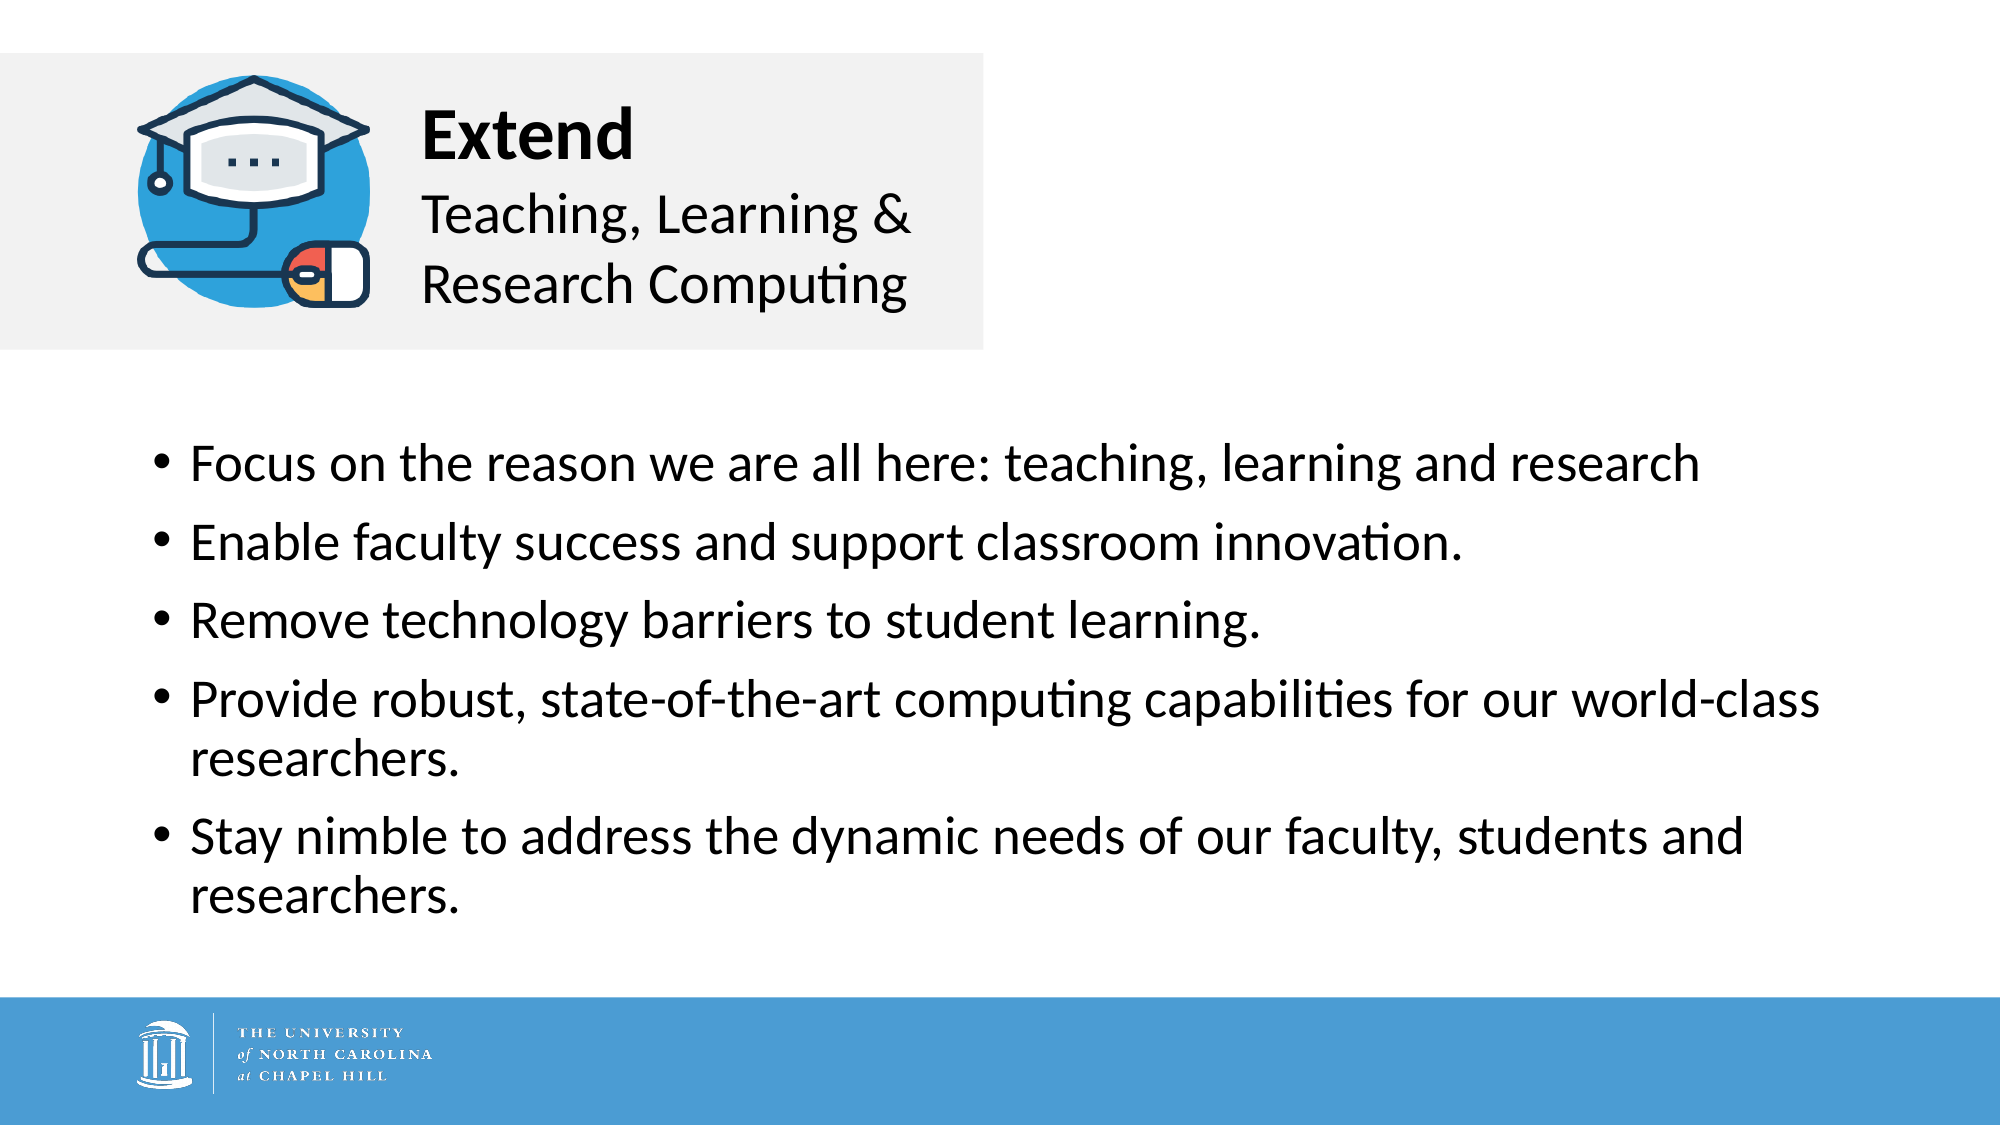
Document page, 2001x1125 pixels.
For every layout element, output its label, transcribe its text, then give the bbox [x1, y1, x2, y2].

picture [137, 75, 370, 308]
list Focus on the reason we are all here: teaching, learning and research Enable faculty success and support classroom innovation. Remove technology barriers to student learning. Provide robust, state-of-the-art computing capabilities for our world-class researchers. Stay nimble to address the dynamic needs of our faculty, students and researchers. [137, 426, 1954, 934]
text_box [0, 52, 984, 351]
text_box Extend Teaching, Learning & Research Computing [406, 77, 947, 323]
picture [137, 1013, 432, 1094]
